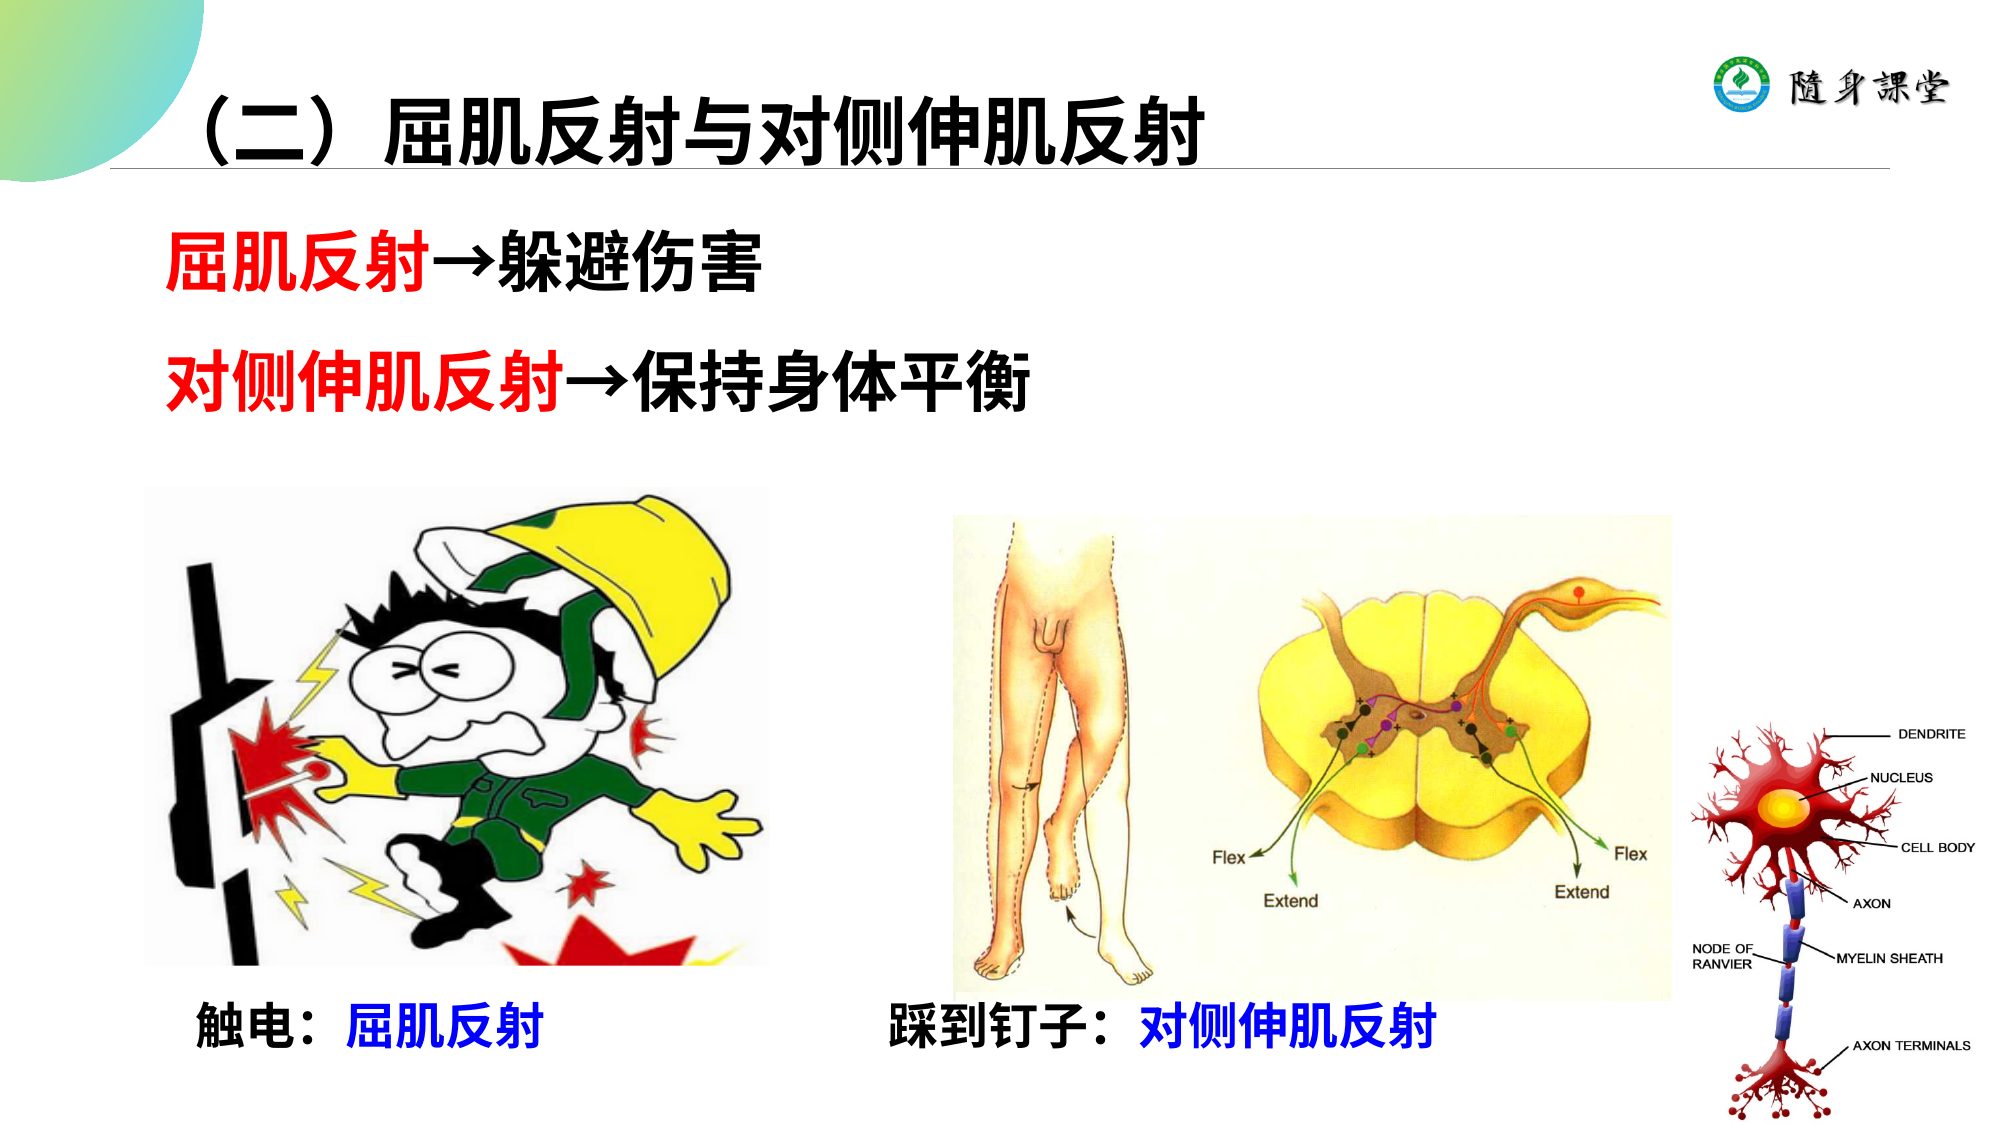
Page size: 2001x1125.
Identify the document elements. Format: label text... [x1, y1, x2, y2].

picture [953, 515, 1672, 1001]
text_box 踩到钉子：对侧伸肌反射 [873, 987, 1678, 1063]
picture [144, 486, 770, 972]
text_box 触电：屈肌反射 [181, 987, 827, 1063]
text_box （二）屈肌反射与对侧伸肌反射 [143, 31, 1438, 182]
picture [1713, 45, 1954, 124]
picture [1676, 712, 2000, 1125]
text_box 屈肌反射→躲避伤害 对侧伸肌反射→保持身体平衡 [149, 172, 1662, 428]
